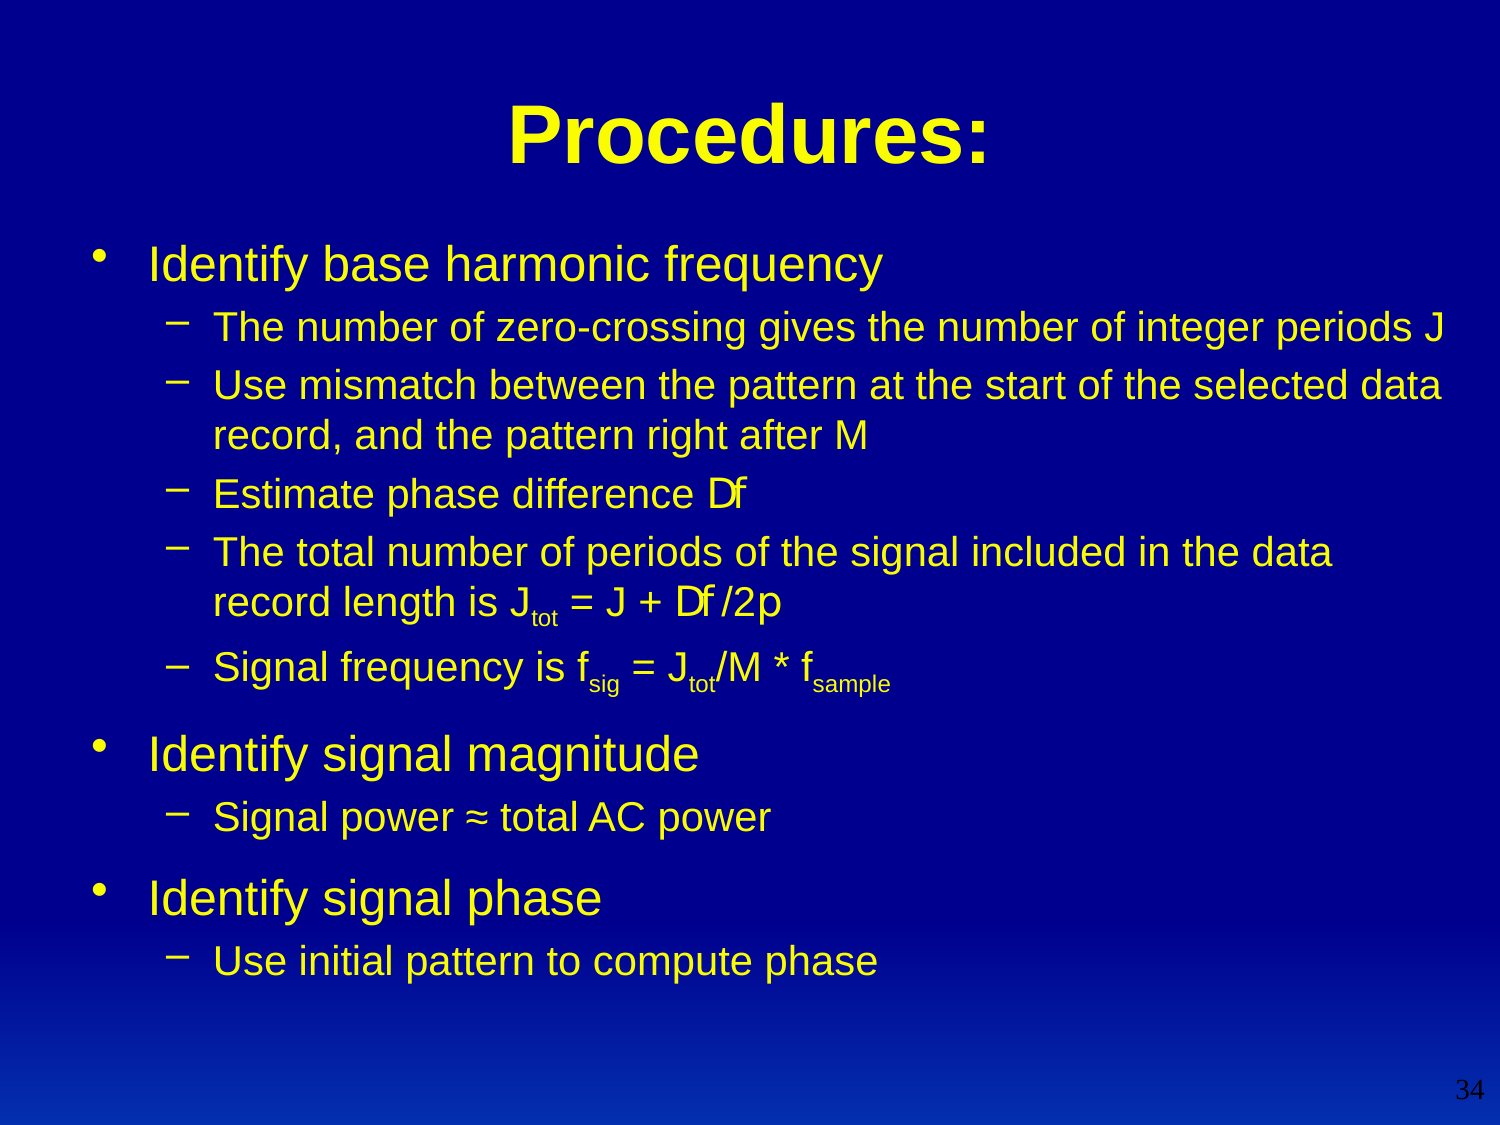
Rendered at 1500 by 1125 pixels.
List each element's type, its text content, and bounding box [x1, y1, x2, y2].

slide_number 34 [1423, 1049, 1500, 1125]
list Identify base harmonic frequency The number of zero-crossing gives the number of integer periods J Use mismatch between the pattern at the start of the selected data record, and the pattern right after M Estimate phase difference Df The total number of periods of the signal included in the data record length is Jtot = J + Df/2p Signal frequency is fsig = Jtot/M * fsample Identify signal magnitude Signal power ≈ total AC power Identify signal phase Use initial pattern to compute phase [75, 187, 1463, 1013]
title Procedures: [75, 45, 1425, 187]
